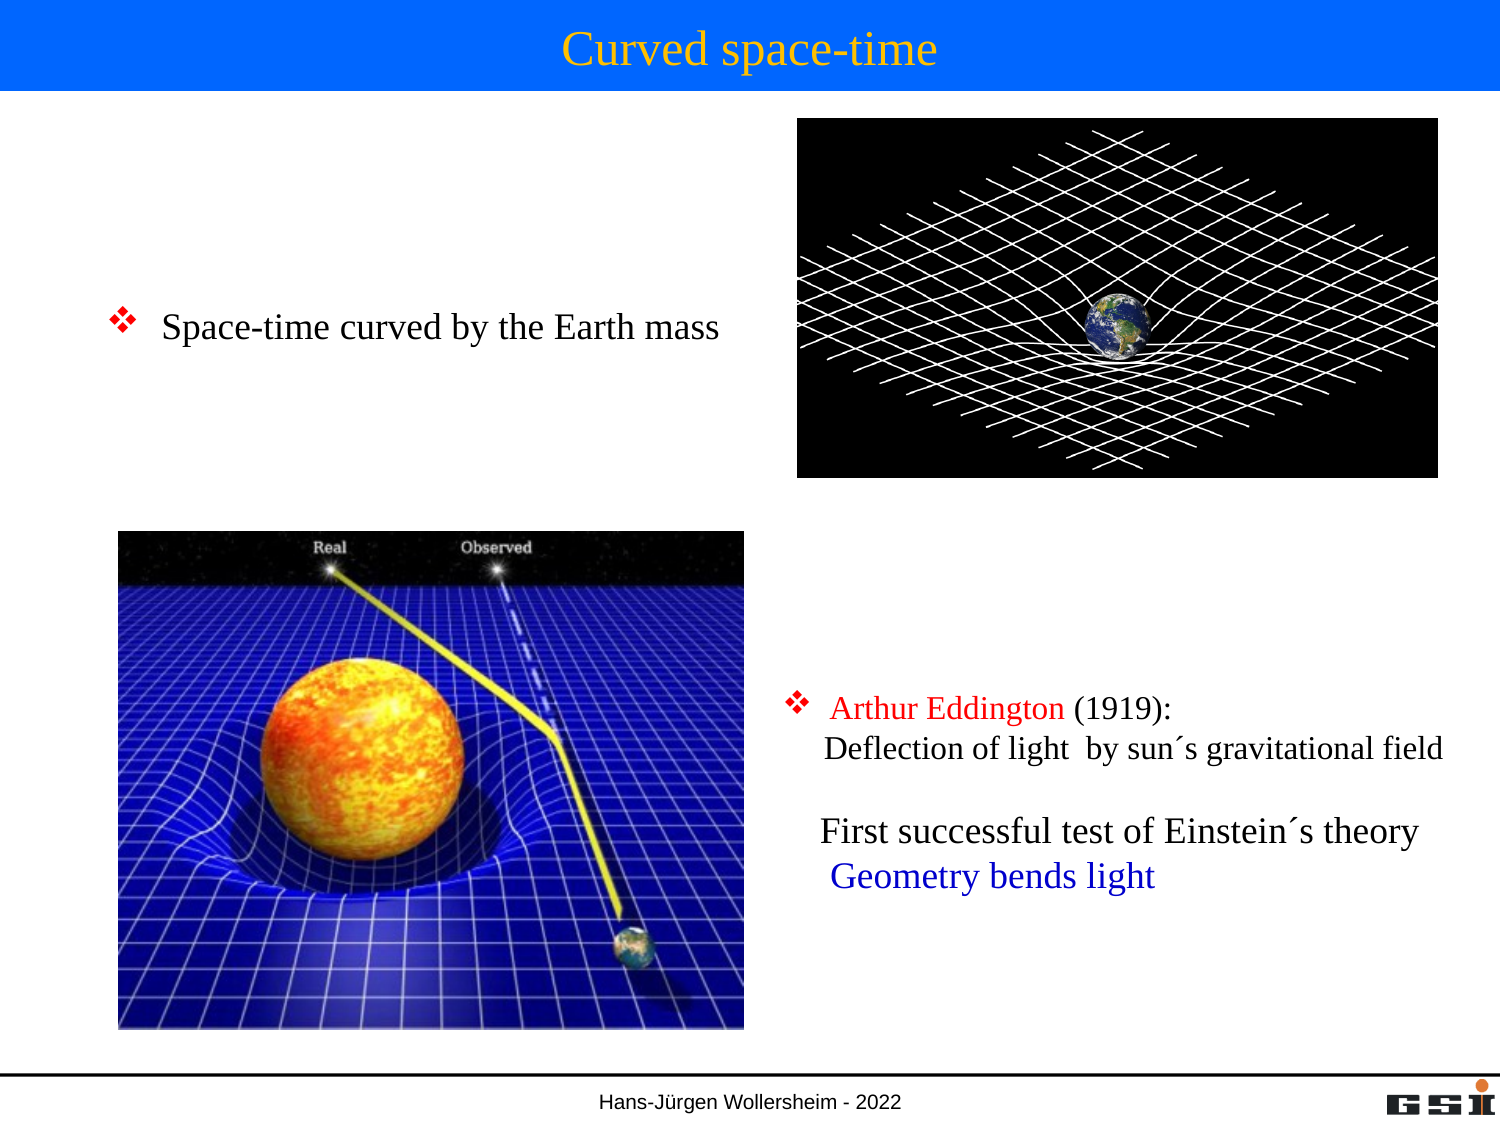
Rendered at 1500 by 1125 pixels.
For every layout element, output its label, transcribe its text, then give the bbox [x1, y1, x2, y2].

title Curved space-time [0, 0, 1500, 91]
picture [117, 531, 744, 1031]
picture [796, 117, 1438, 478]
text_box Space-time curved by the Earth mass [91, 295, 745, 355]
picture [1387, 1079, 1495, 1115]
text_box Arthur Eddington (1919): Deflection of light by sun´s gravitational field First successful test of Einstein´s theory Geometry bends light [767, 679, 1483, 904]
